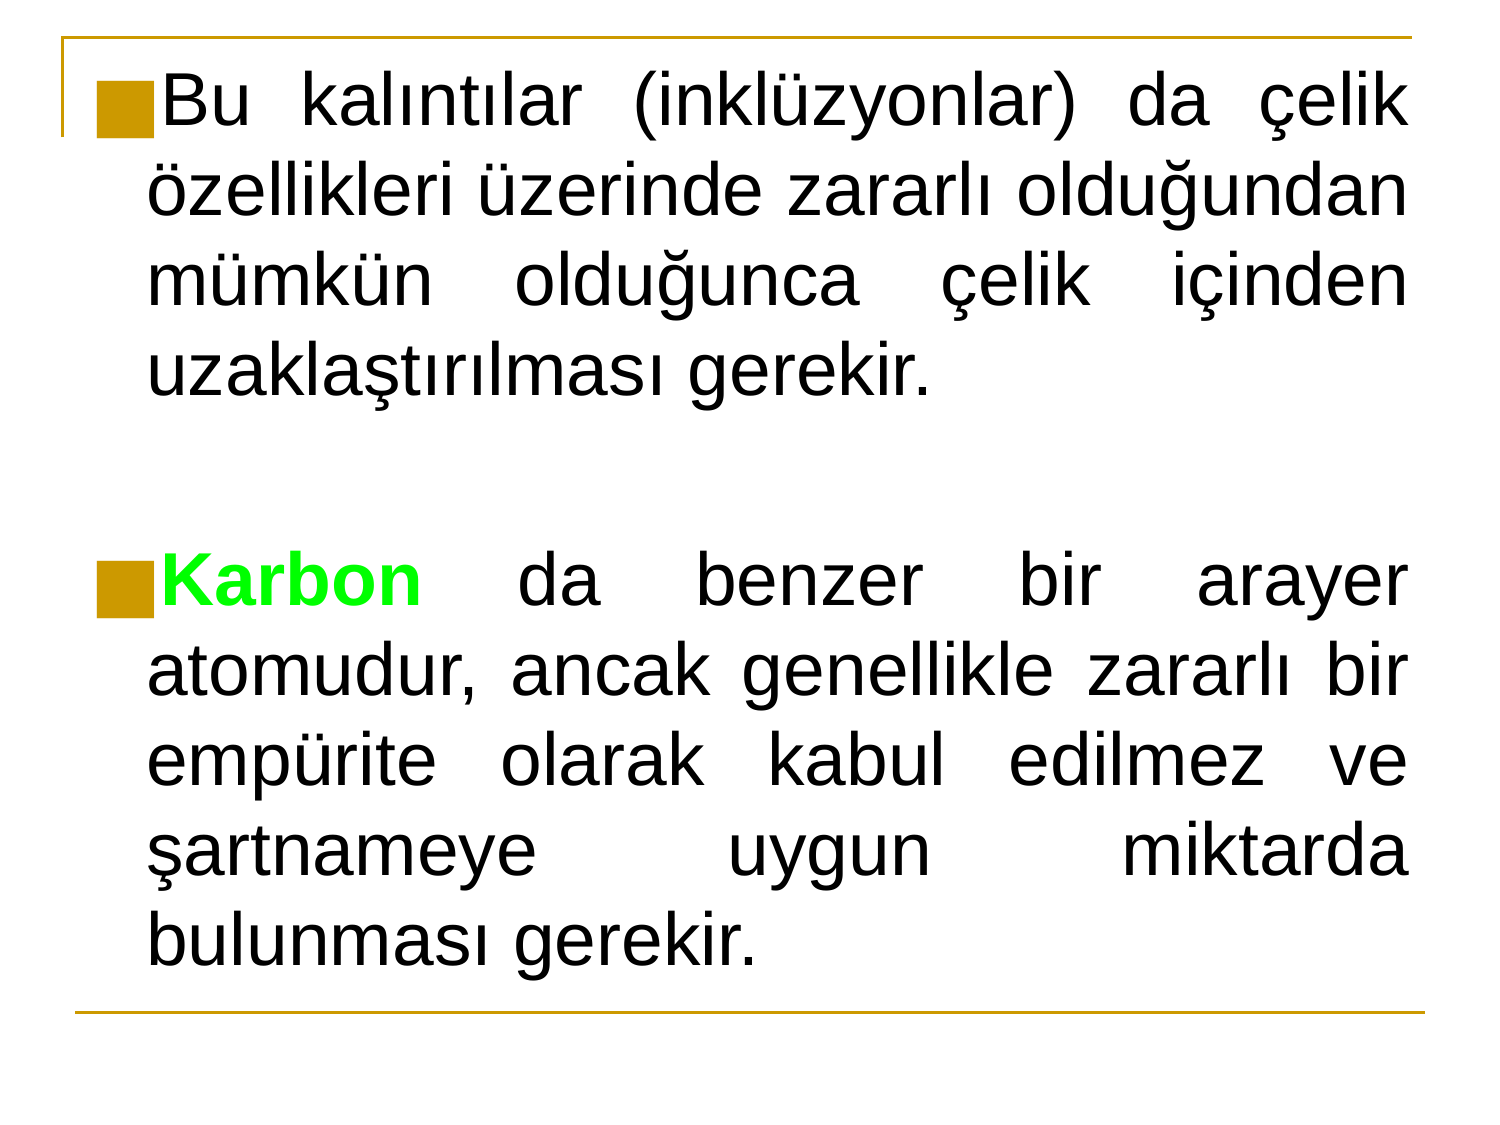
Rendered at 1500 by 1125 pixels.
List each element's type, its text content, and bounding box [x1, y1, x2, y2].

list Bu kalıntılar (inklüzyonlar) da çelik özellikleri üzerinde zararlı olduğundan mümkün olduğunca çelik içinden uzaklaştırılması gerekir. Karbon da benzer bir arayer atomudur, ancak genellikle zararlı bir empürite olarak kabul edilmez ve şartnameye uygun miktarda bulunması gerekir. [75, 42, 1425, 1006]
